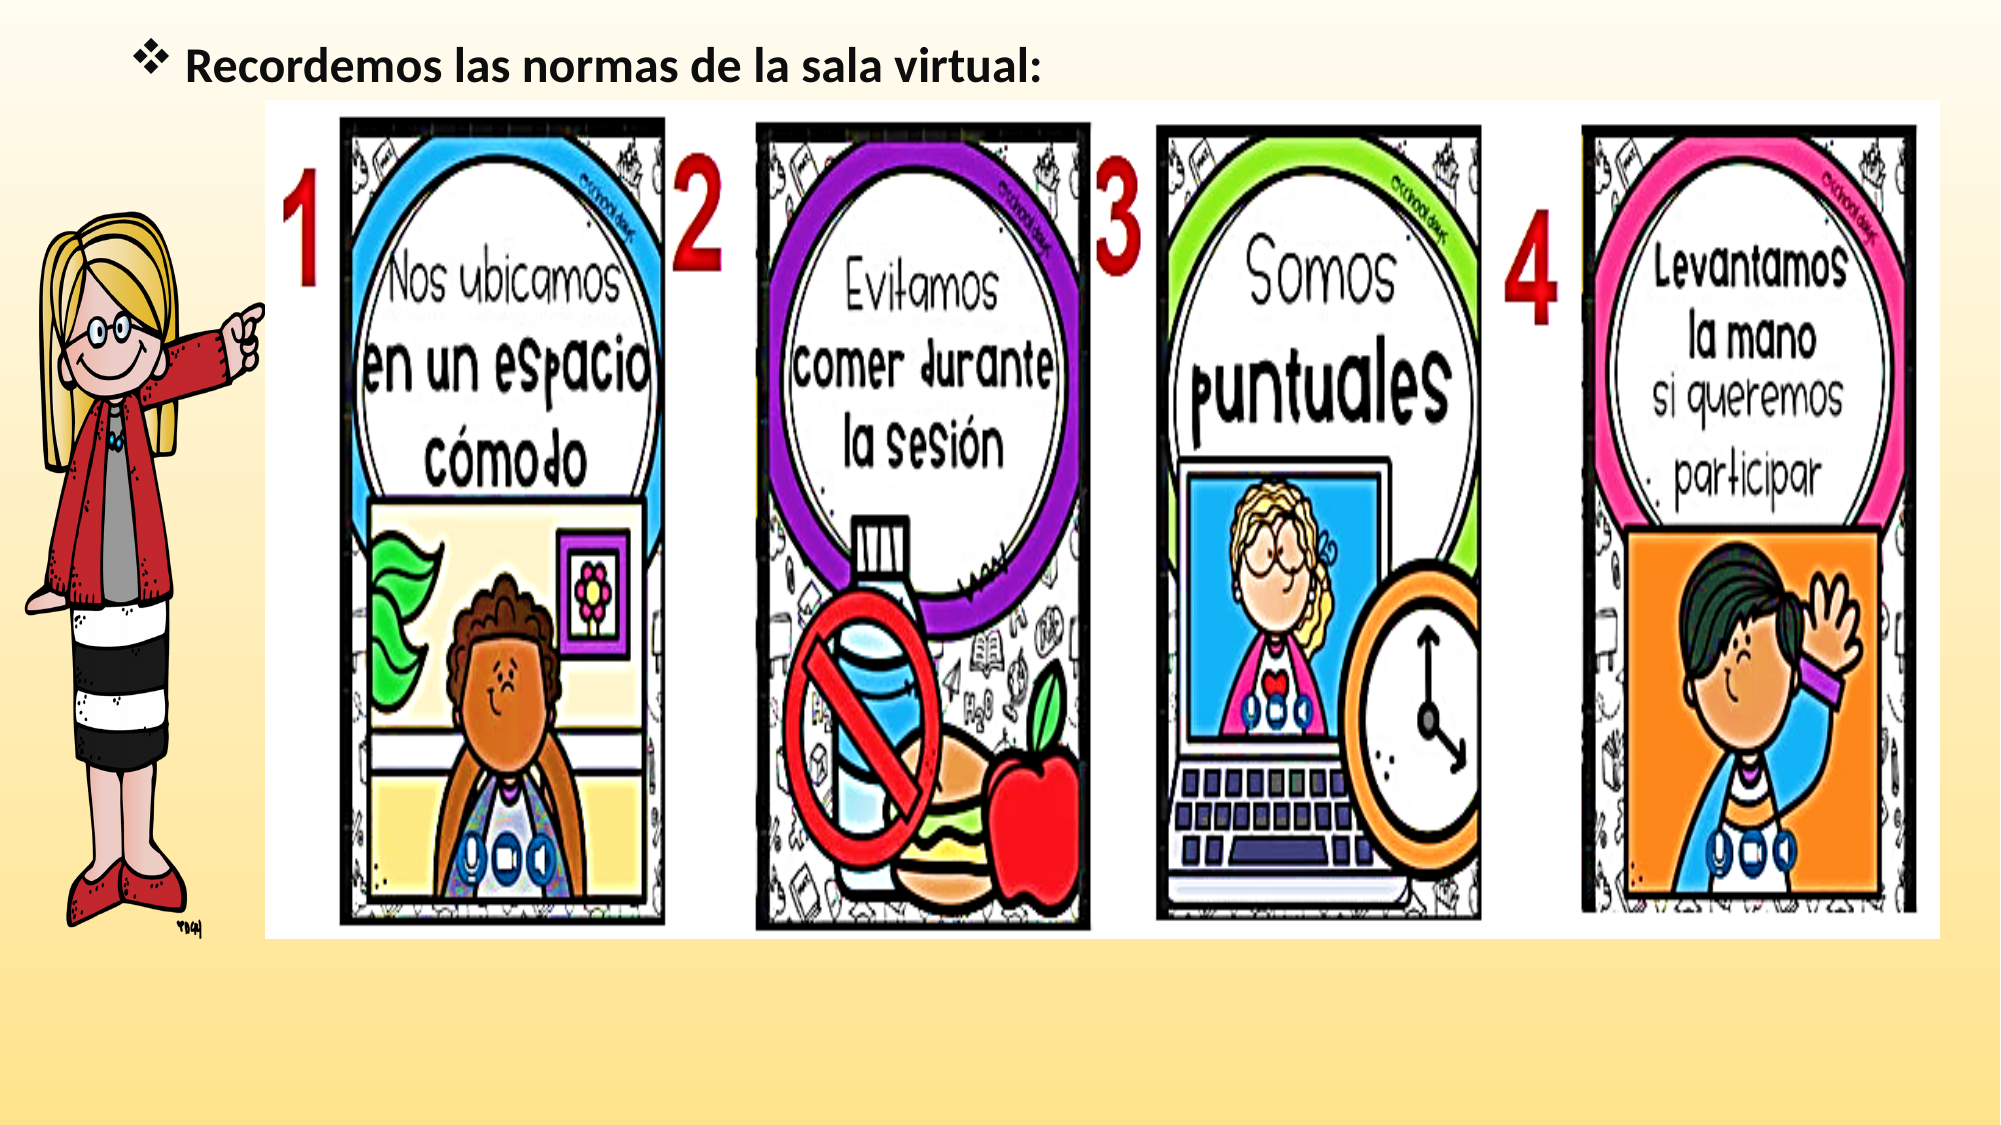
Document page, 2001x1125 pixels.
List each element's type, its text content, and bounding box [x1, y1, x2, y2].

picture [24, 100, 1940, 939]
text_box Recordemos las normas de la sala virtual: [114, 24, 1190, 100]
